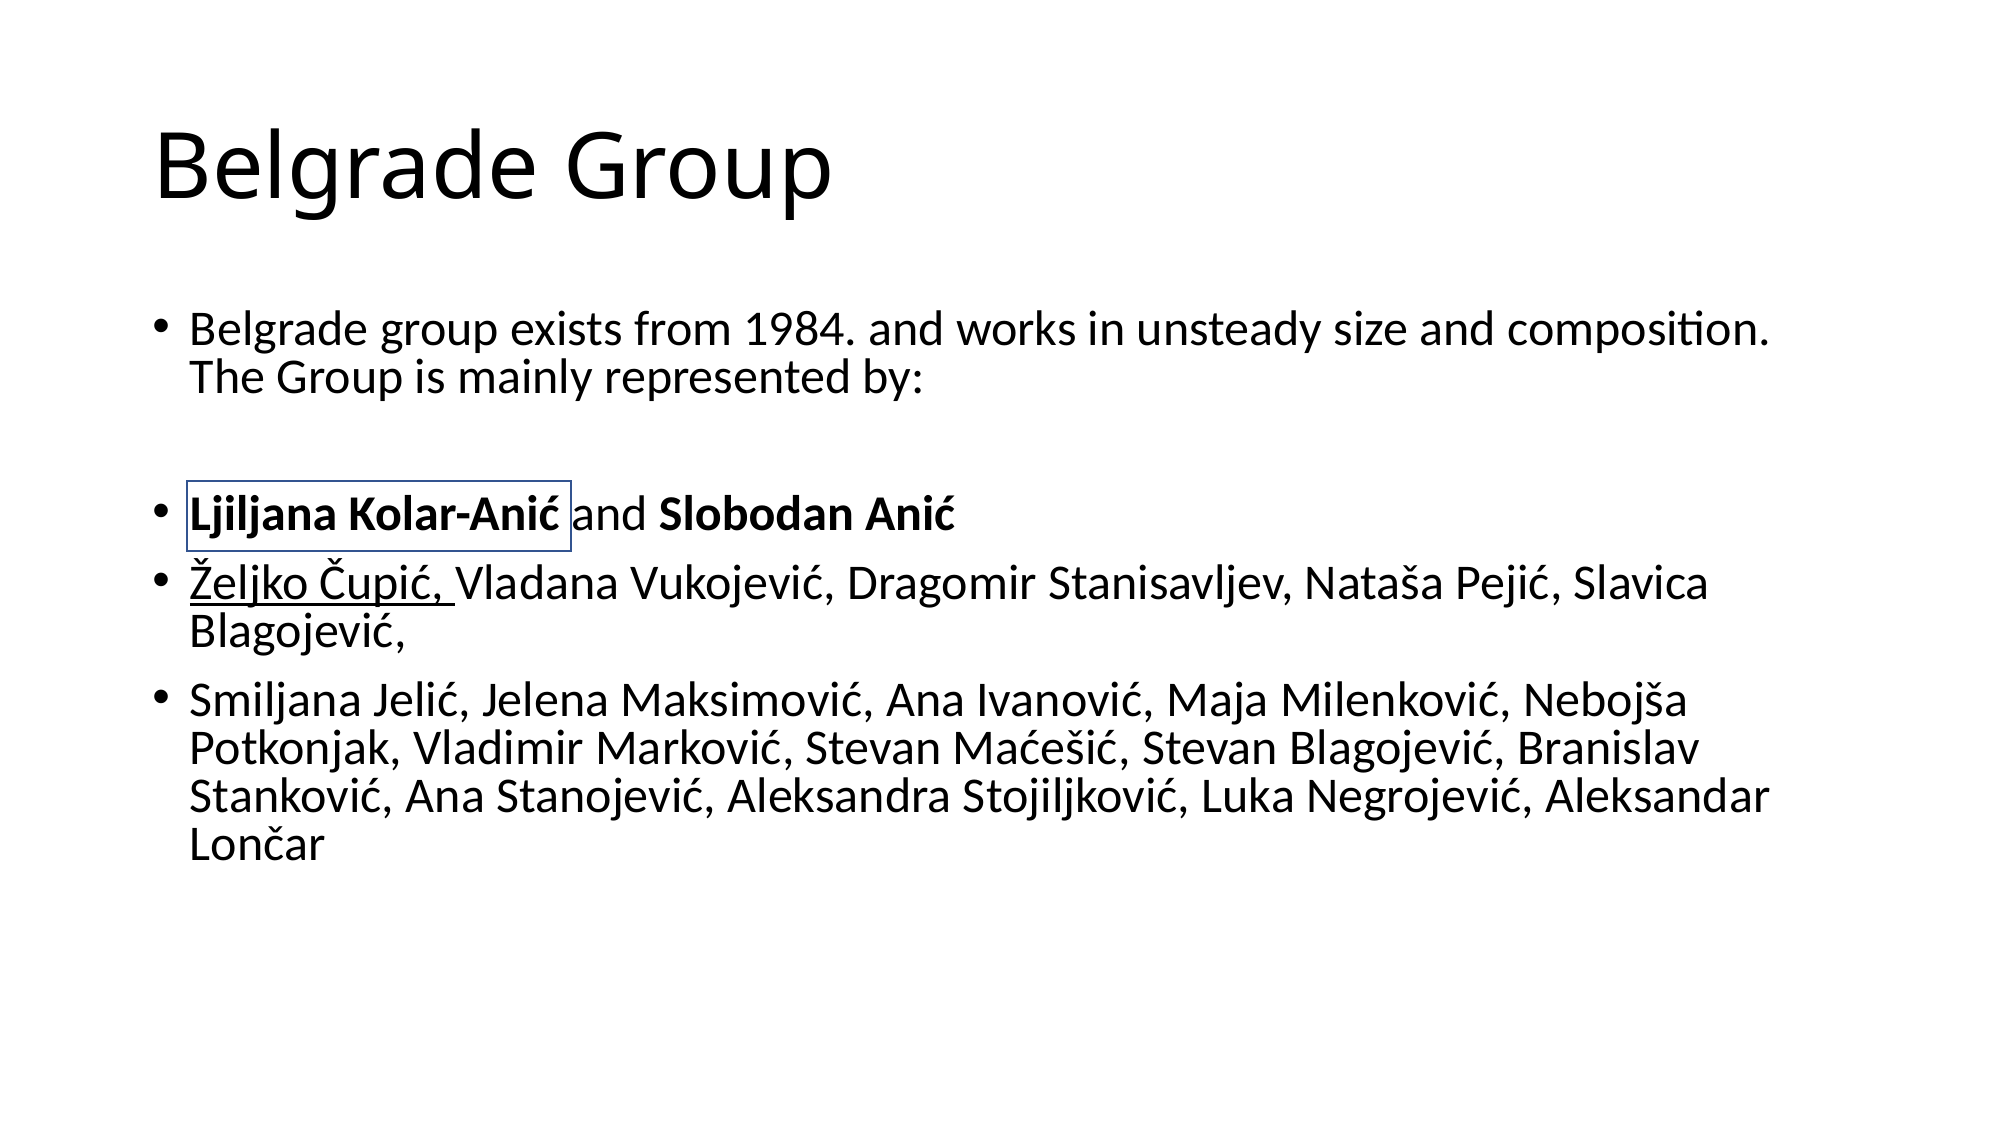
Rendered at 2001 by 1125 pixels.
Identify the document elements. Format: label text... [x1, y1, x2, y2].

list Belgrade group exists from 1984. and works in unsteady size and composition. The Group is mainly represented by: Ljiljana Kolar-Anić and Slobodan Anić Željko Čupić, Vladana Vukojević, Dragomir Stanisavljev, Nataša Pejić, Slavica Blagojević, Smiljana Jelić, Jelena Maksimović, Ana Ivanović, Maja Milenković, Nebojša Potkonjak, Vladimir Marković, Stevan Maćešić, Stevan Blagojević, Branislav Stanković, Ana Stanojević, Aleksandra Stojiljković, Luka Negrojević, Aleksandar Lončar [137, 299, 1863, 1014]
text_box [186, 480, 572, 552]
title Belgrade Group [137, 59, 1863, 278]
